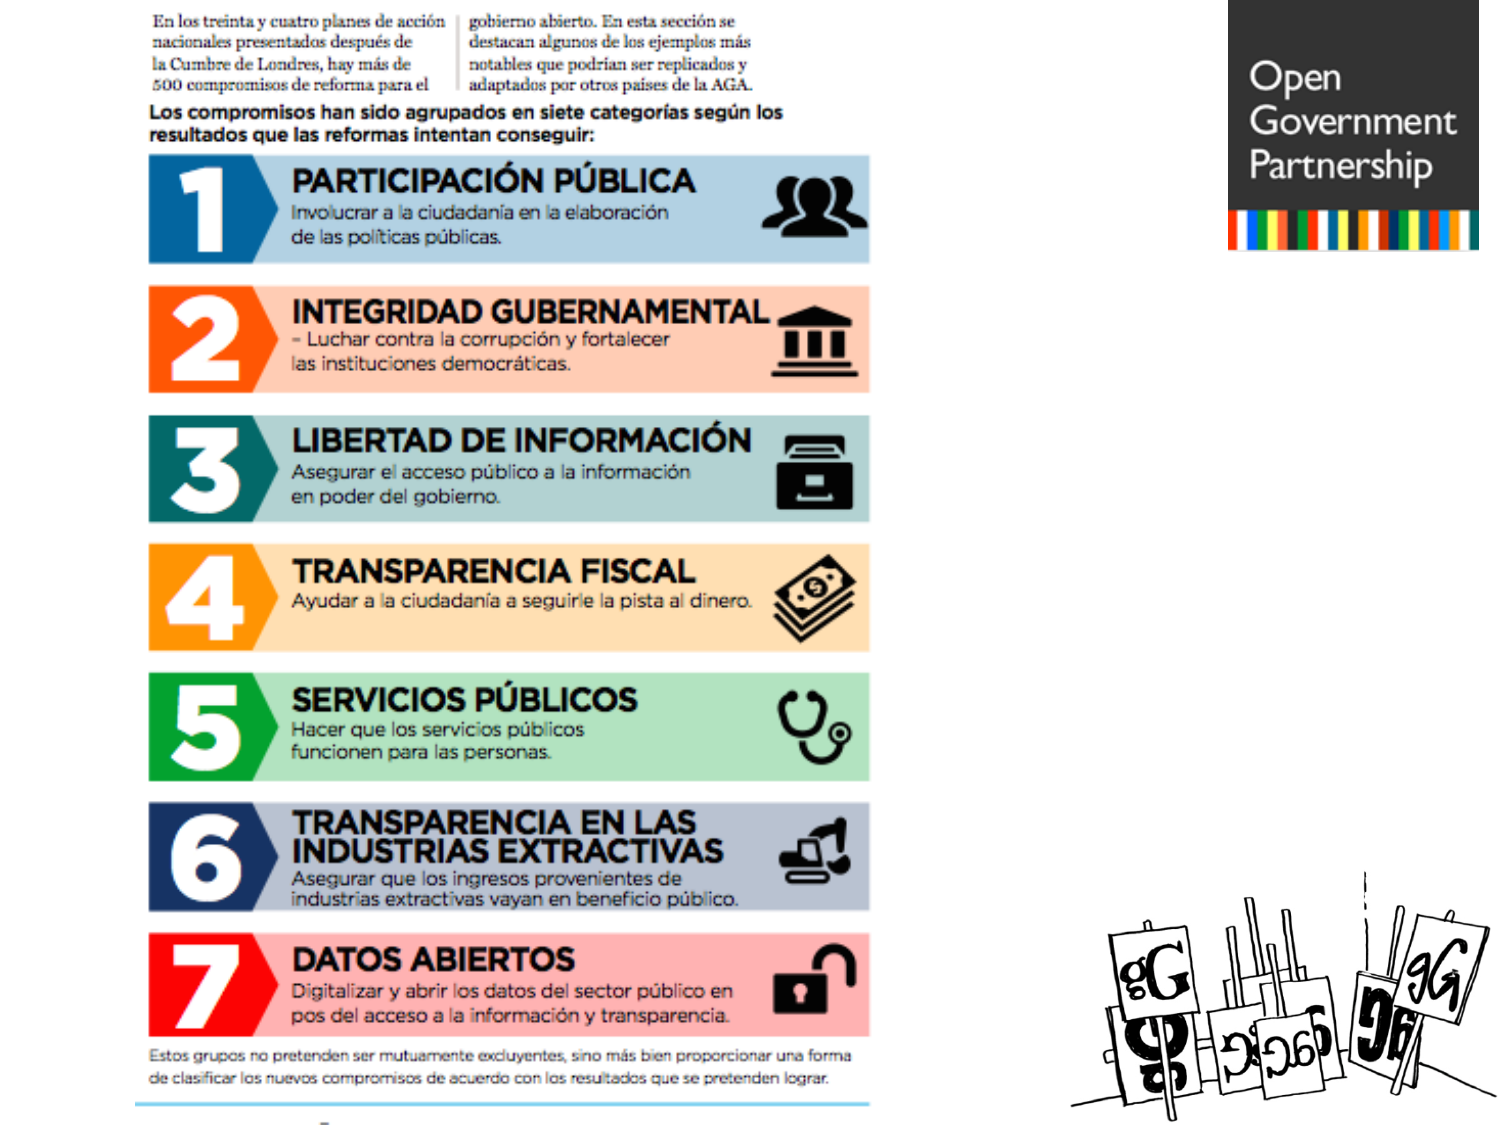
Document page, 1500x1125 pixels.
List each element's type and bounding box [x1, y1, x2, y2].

picture [135, 0, 892, 1125]
picture [1228, 0, 1479, 252]
picture [1065, 869, 1500, 1125]
